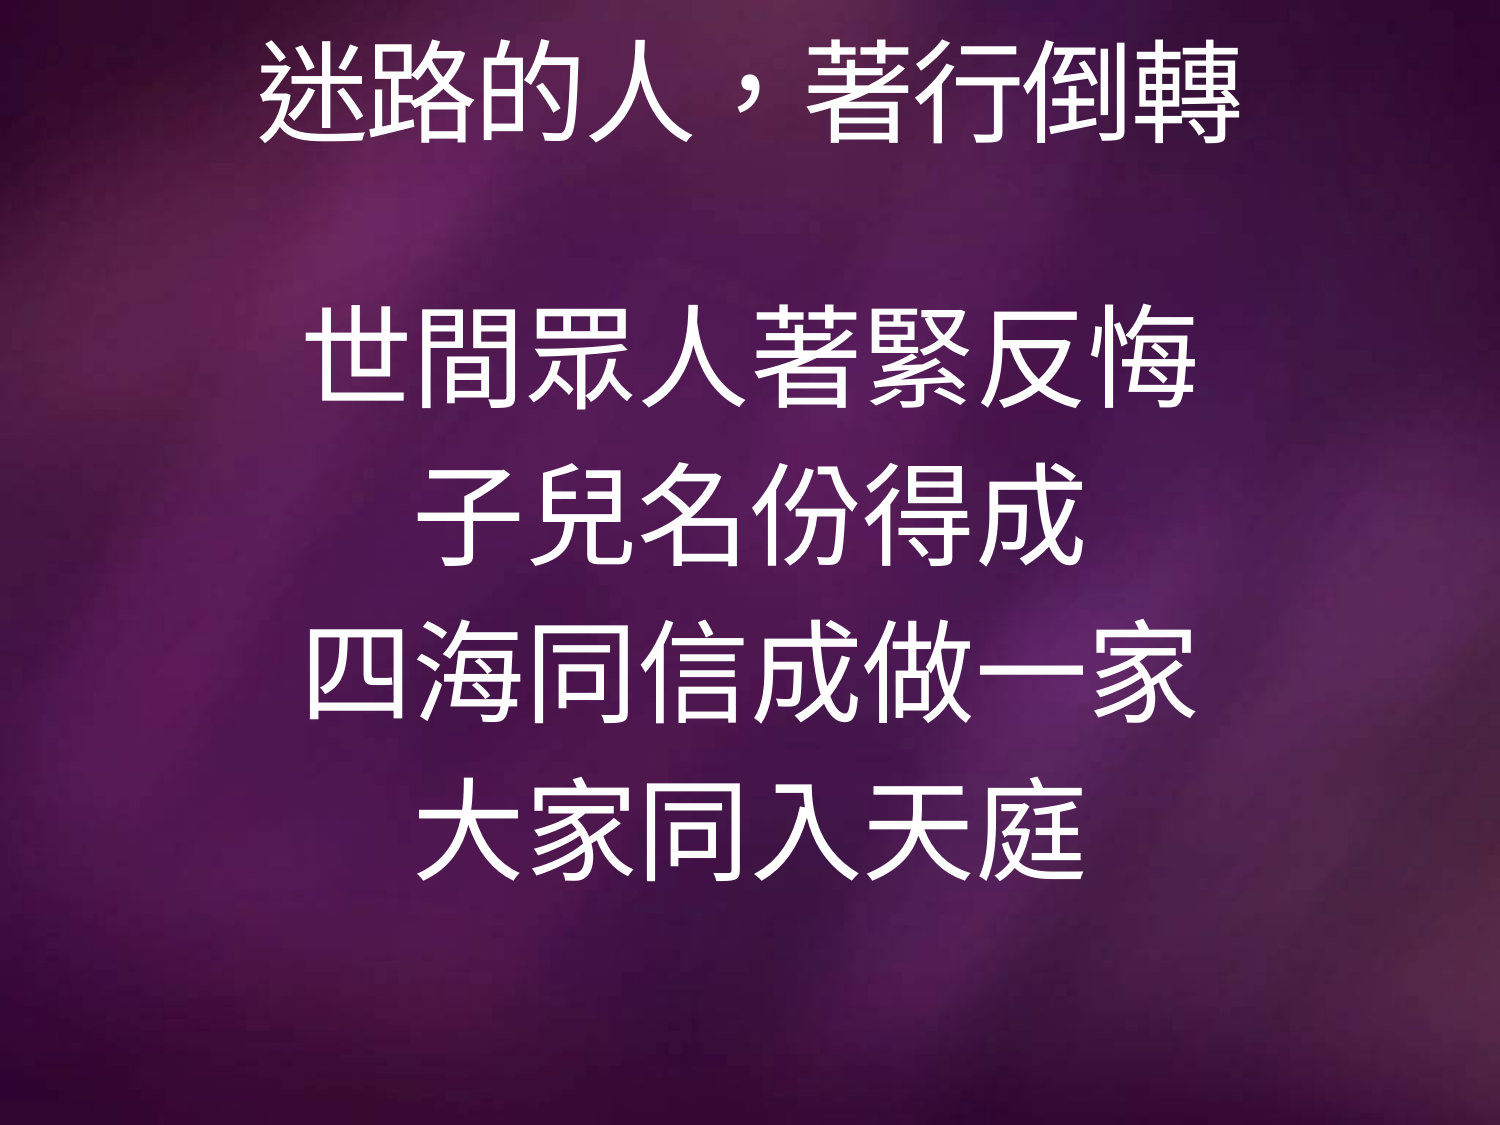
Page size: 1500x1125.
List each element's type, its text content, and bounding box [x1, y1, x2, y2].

list 世間眾人著緊反悔 子兒名份得成 四海同信成做一家 大家同入天庭 [62, 287, 1438, 915]
picture [0, 0, 1500, 1125]
title 迷路的人，著行倒轉 [62, 37, 1438, 161]
